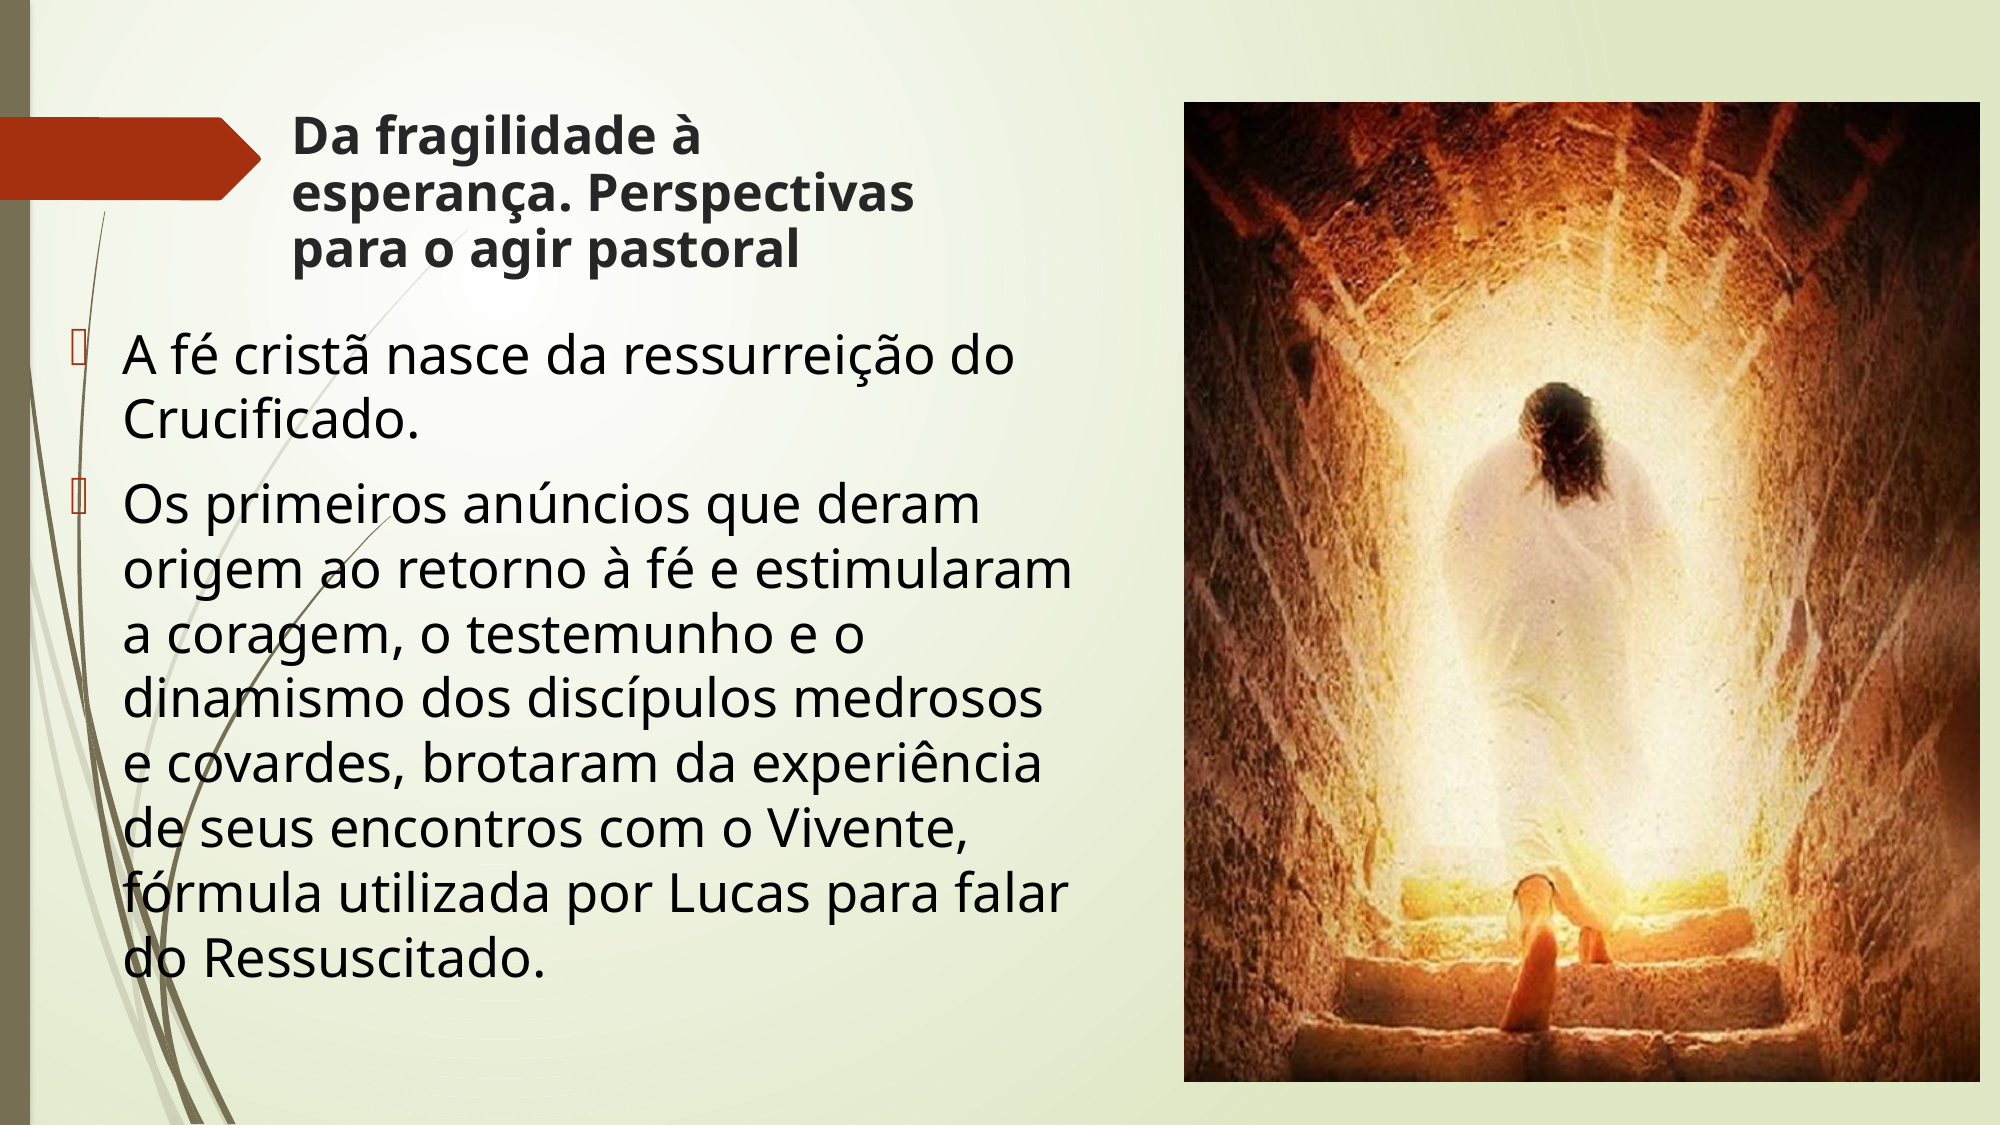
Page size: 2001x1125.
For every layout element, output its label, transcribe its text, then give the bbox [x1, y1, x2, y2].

title Da fragilidade à esperança. Perspectivas para o agir pastoral [276, 102, 956, 312]
picture [1184, 102, 1980, 1083]
list A fé cristã nasce da ressurreição do Crucificado. Os primeiros anúncios que deram origem ao retorno à fé e estimularam a coragem, o testemunho e o dinamismo dos discípulos medrosos e covardes, brotaram da experiência de seus encontros com o Vivente, fórmula utilizada por Lucas para falar do Ressuscitado. [54, 312, 1096, 1061]
